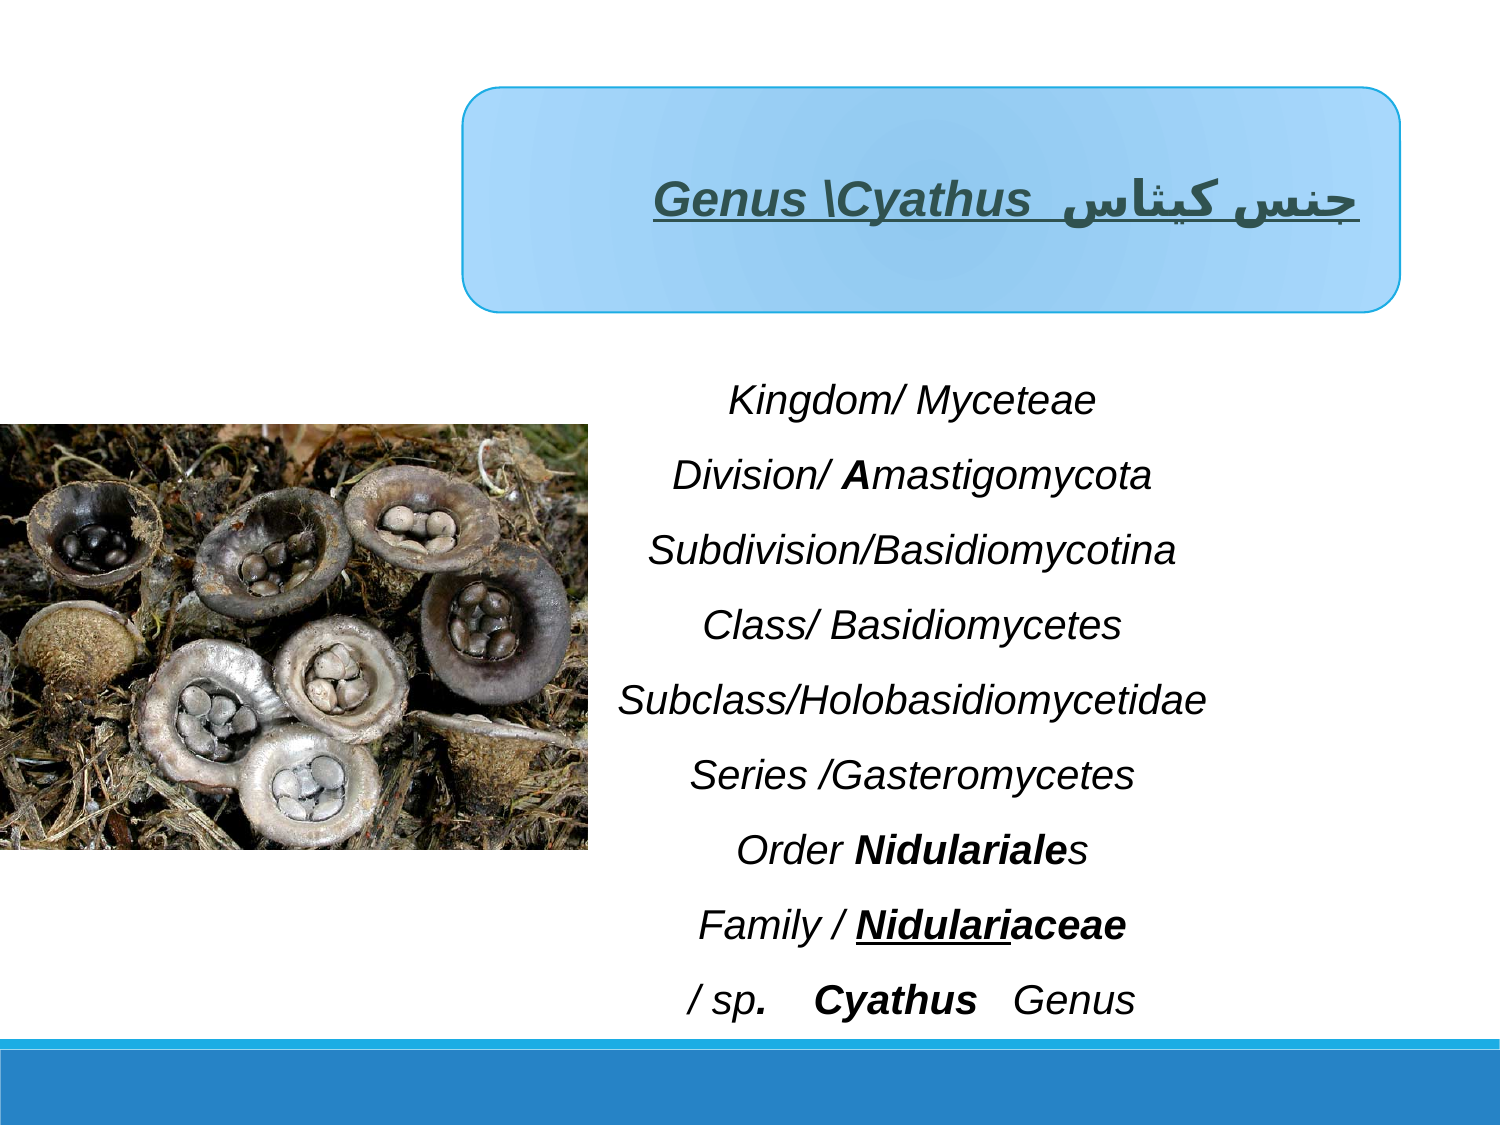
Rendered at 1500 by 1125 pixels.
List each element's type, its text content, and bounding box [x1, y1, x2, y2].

picture [0, 424, 588, 851]
text_box [461, 86, 1402, 314]
text_box جنس كيثاس Genus \Cyathus [512, 129, 1375, 234]
text_box Kingdom/ Myceteae Division/ Amastigomycota Subdivision/Basidiomycotina Class/ Basidiomycetes Subclass/Holobasidiomycetidae Series /Gasteromycetes Order Nidulariales Family / Nidulariaceae sp. Cyathus Genus / [450, 340, 1375, 1031]
